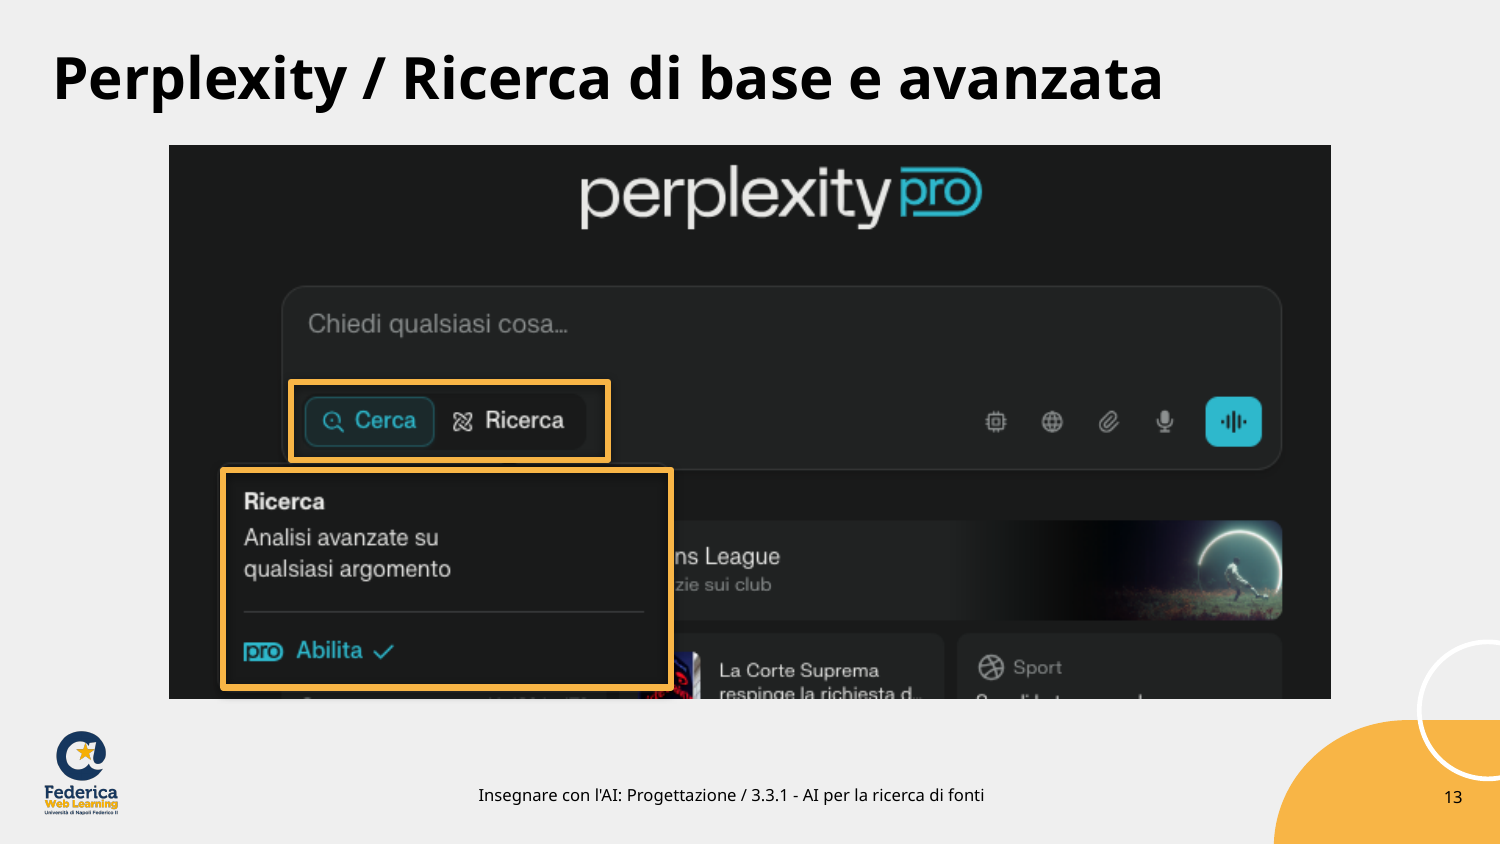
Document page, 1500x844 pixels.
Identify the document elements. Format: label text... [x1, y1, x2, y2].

picture [169, 145, 1331, 699]
picture [35, 727, 127, 819]
title Perplexity / Ricerca di base e avanzata [37, 26, 1383, 132]
